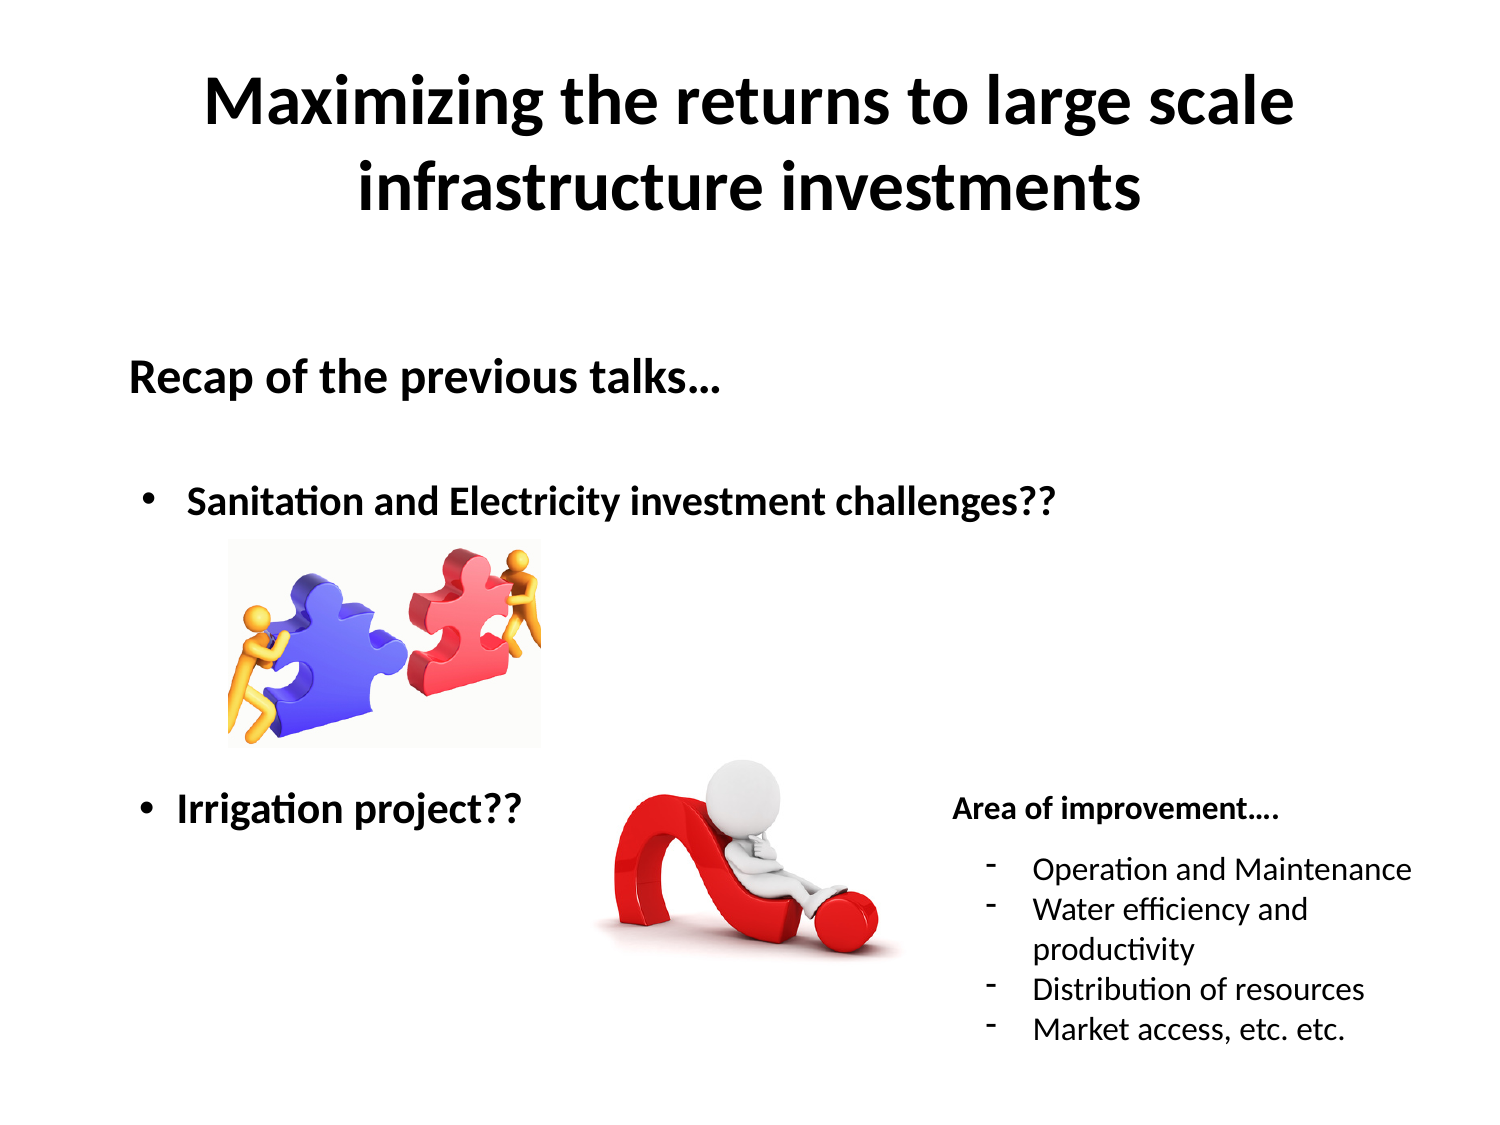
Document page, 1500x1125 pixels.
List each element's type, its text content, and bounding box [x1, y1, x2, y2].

picture [227, 539, 541, 748]
title Maximizing the returns to large scale infrastructure investments [75, 45, 1425, 233]
picture [577, 746, 923, 974]
text_box Operation and Maintenance Water efficiency and productivity Distribution of resources Market access, etc. etc. [970, 840, 1431, 1089]
text_box Irrigation project?? [124, 778, 572, 846]
text_box Area of improvement…. [937, 778, 1376, 834]
list Sanitation and Electricity investment challenges?? [126, 465, 1420, 533]
text_box Recap of the previous talks… [114, 335, 770, 411]
text_box Irrigation project?? [927, 778, 1419, 846]
